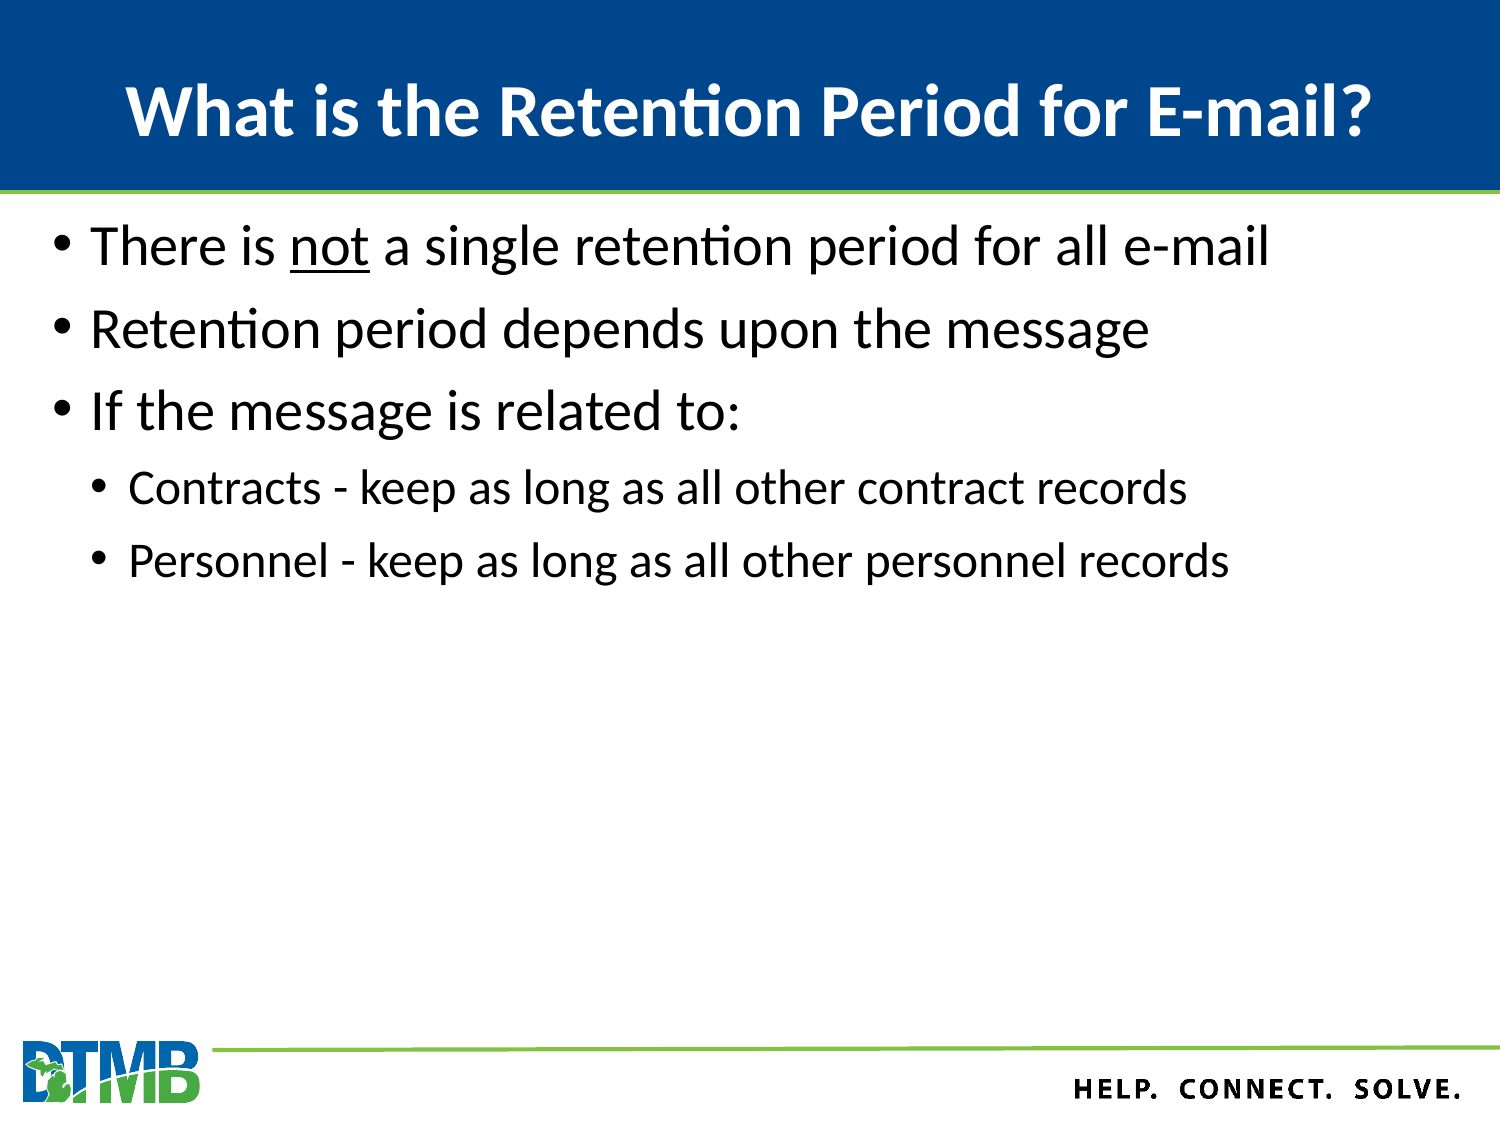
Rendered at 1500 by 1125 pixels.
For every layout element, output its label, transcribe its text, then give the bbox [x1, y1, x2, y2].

picture [1072, 1073, 1463, 1105]
title What is the Retention Period for E-mail? [37, 24, 1463, 188]
picture [23, 1041, 200, 1105]
list There is not a single retention period for all e-mail Retention period depends upon the message If the message is related to: Contracts - keep as long as all other contract records Personnel - keep as long as all other personnel records [37, 200, 1463, 1050]
